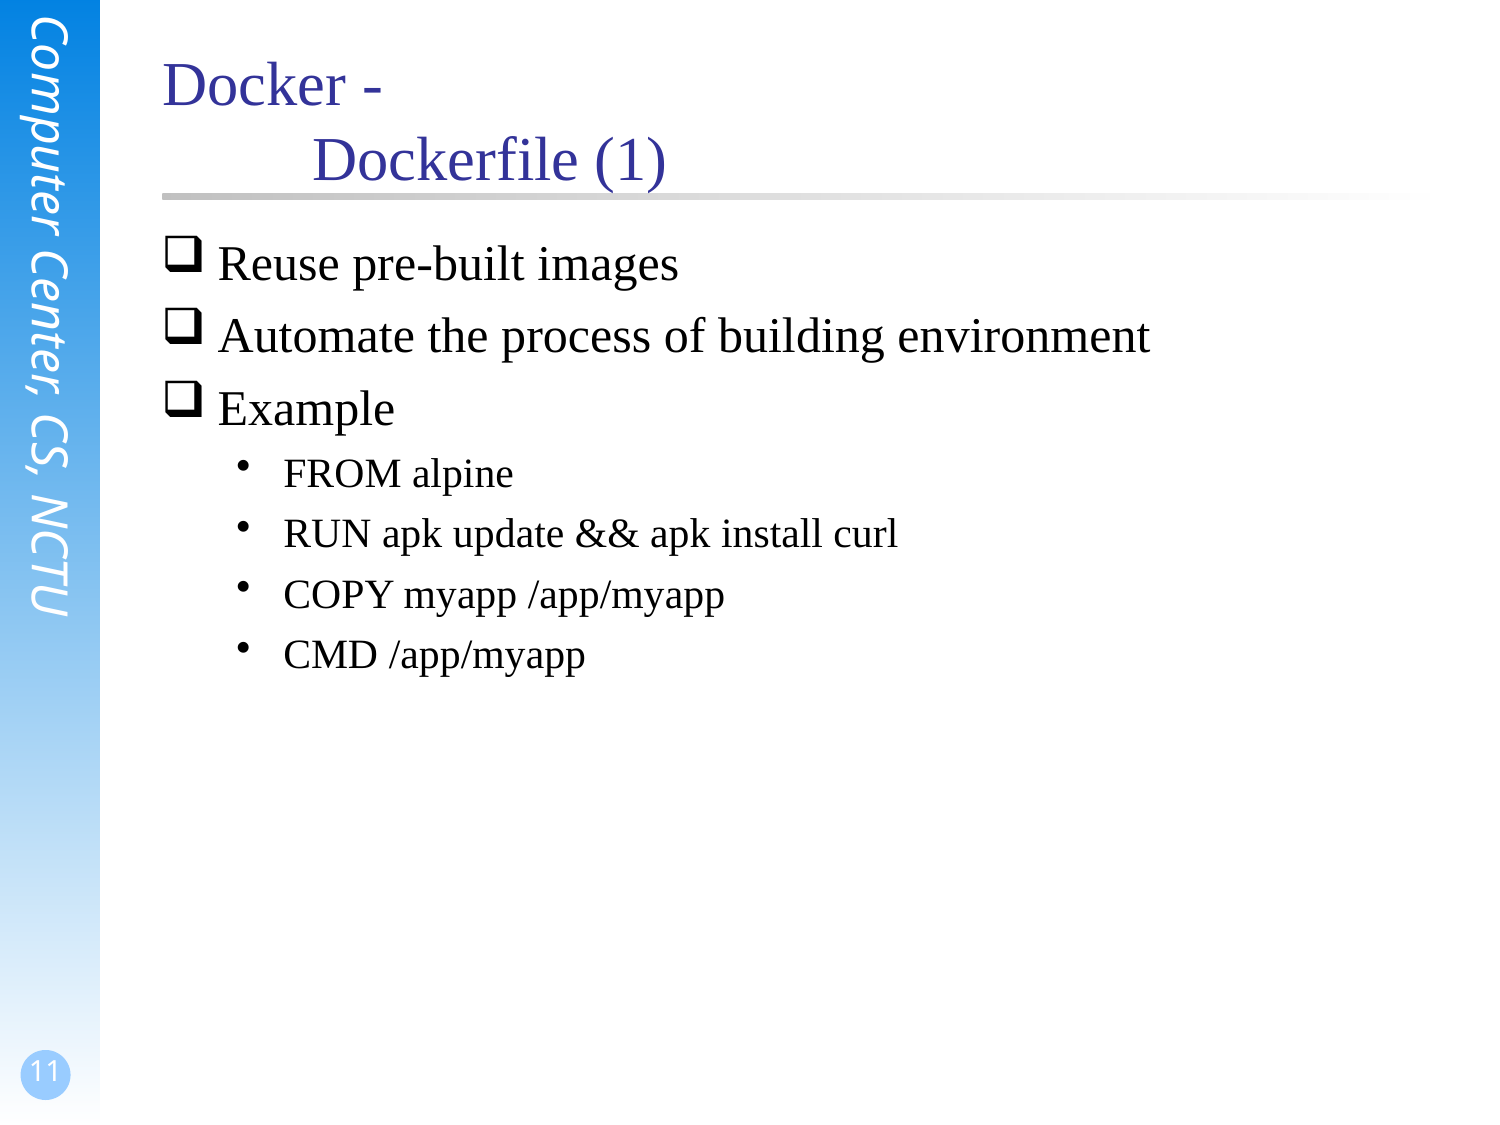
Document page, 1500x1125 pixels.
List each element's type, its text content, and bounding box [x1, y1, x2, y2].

title Docker - Dockerfile (1) [162, 42, 1438, 231]
text_box Reuse pre-built images Automate the process of building environment Example FROM alpine RUN apk update && apk install curl COPY myapp /app/myapp CMD /app/myapp [161, 230, 1437, 1038]
